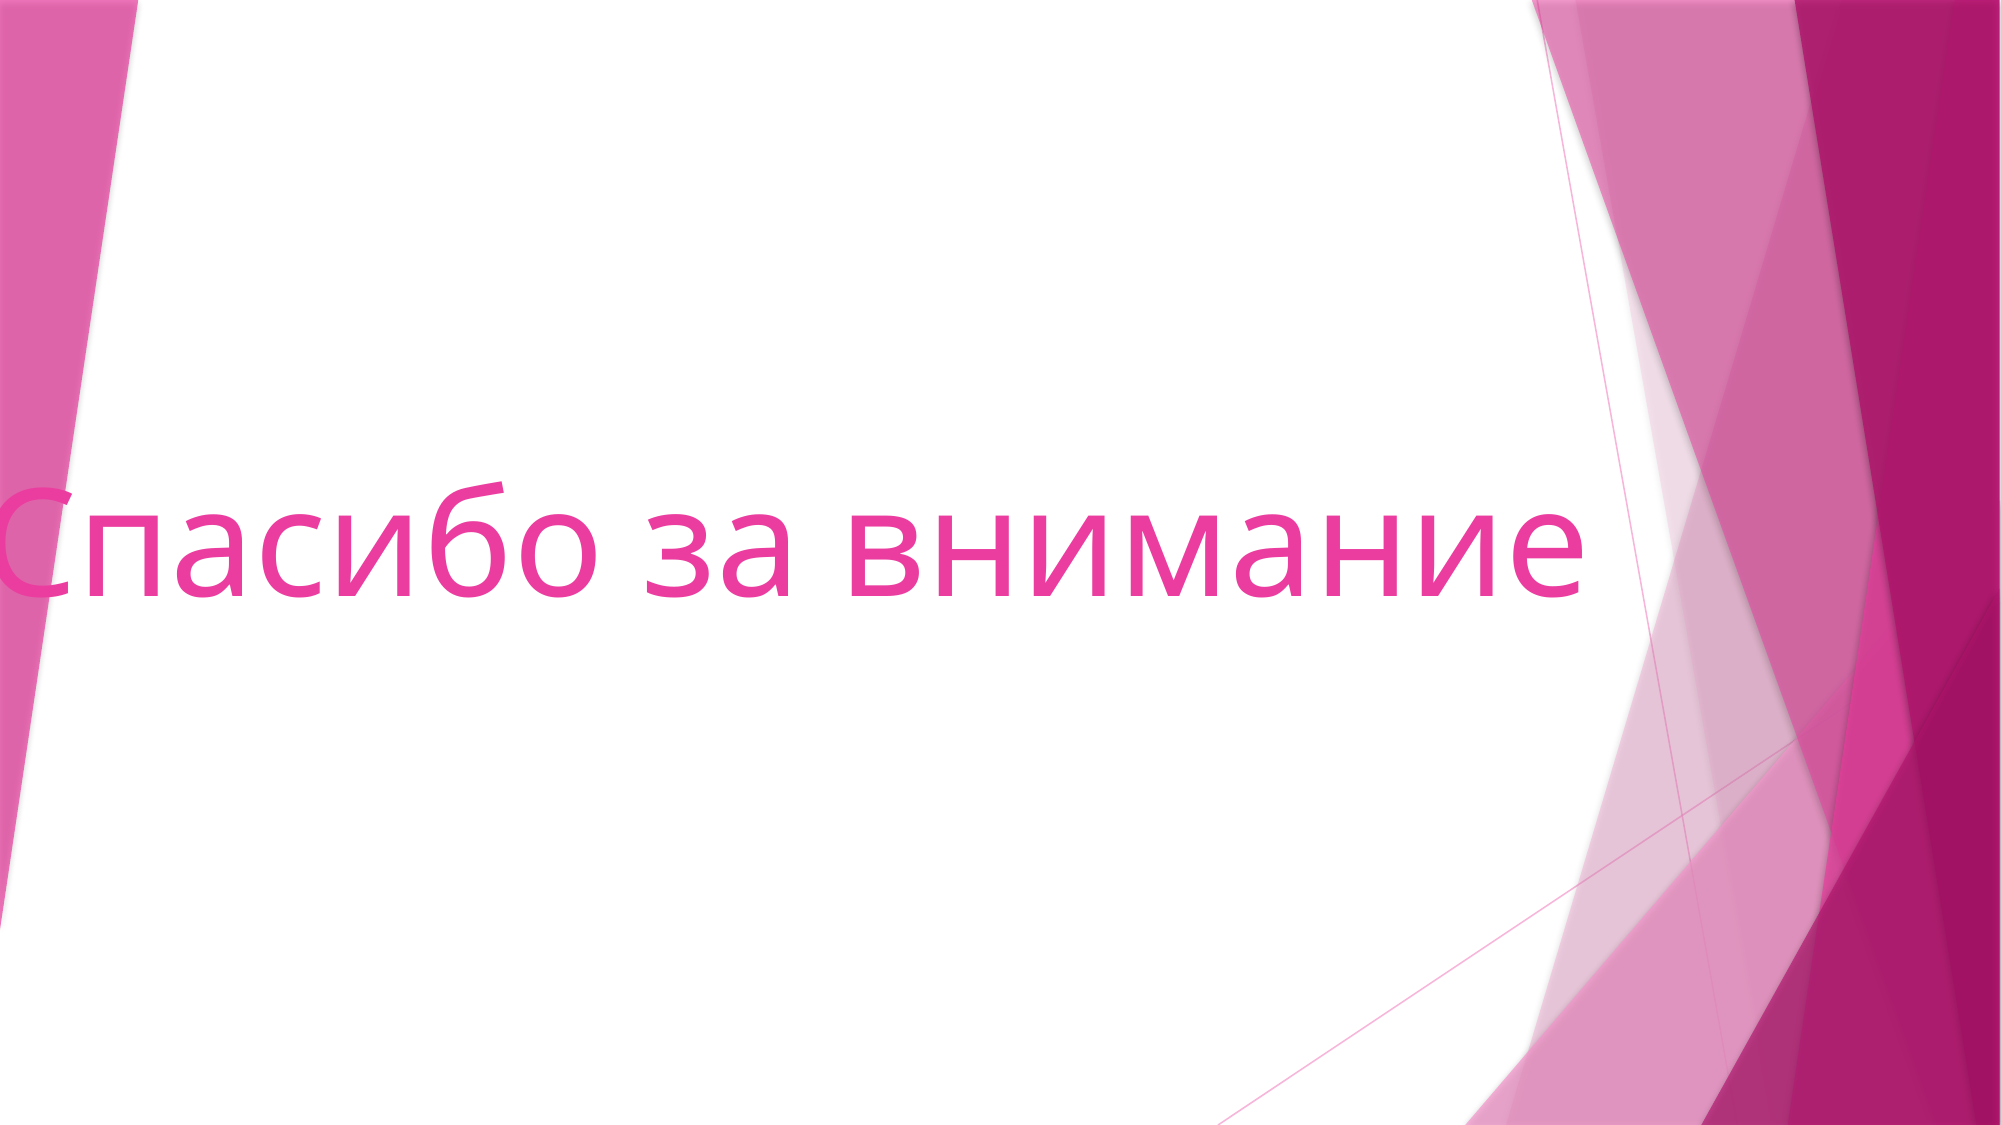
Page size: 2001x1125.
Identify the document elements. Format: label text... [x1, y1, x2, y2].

title Спасибо за внимание [0, 407, 1606, 634]
